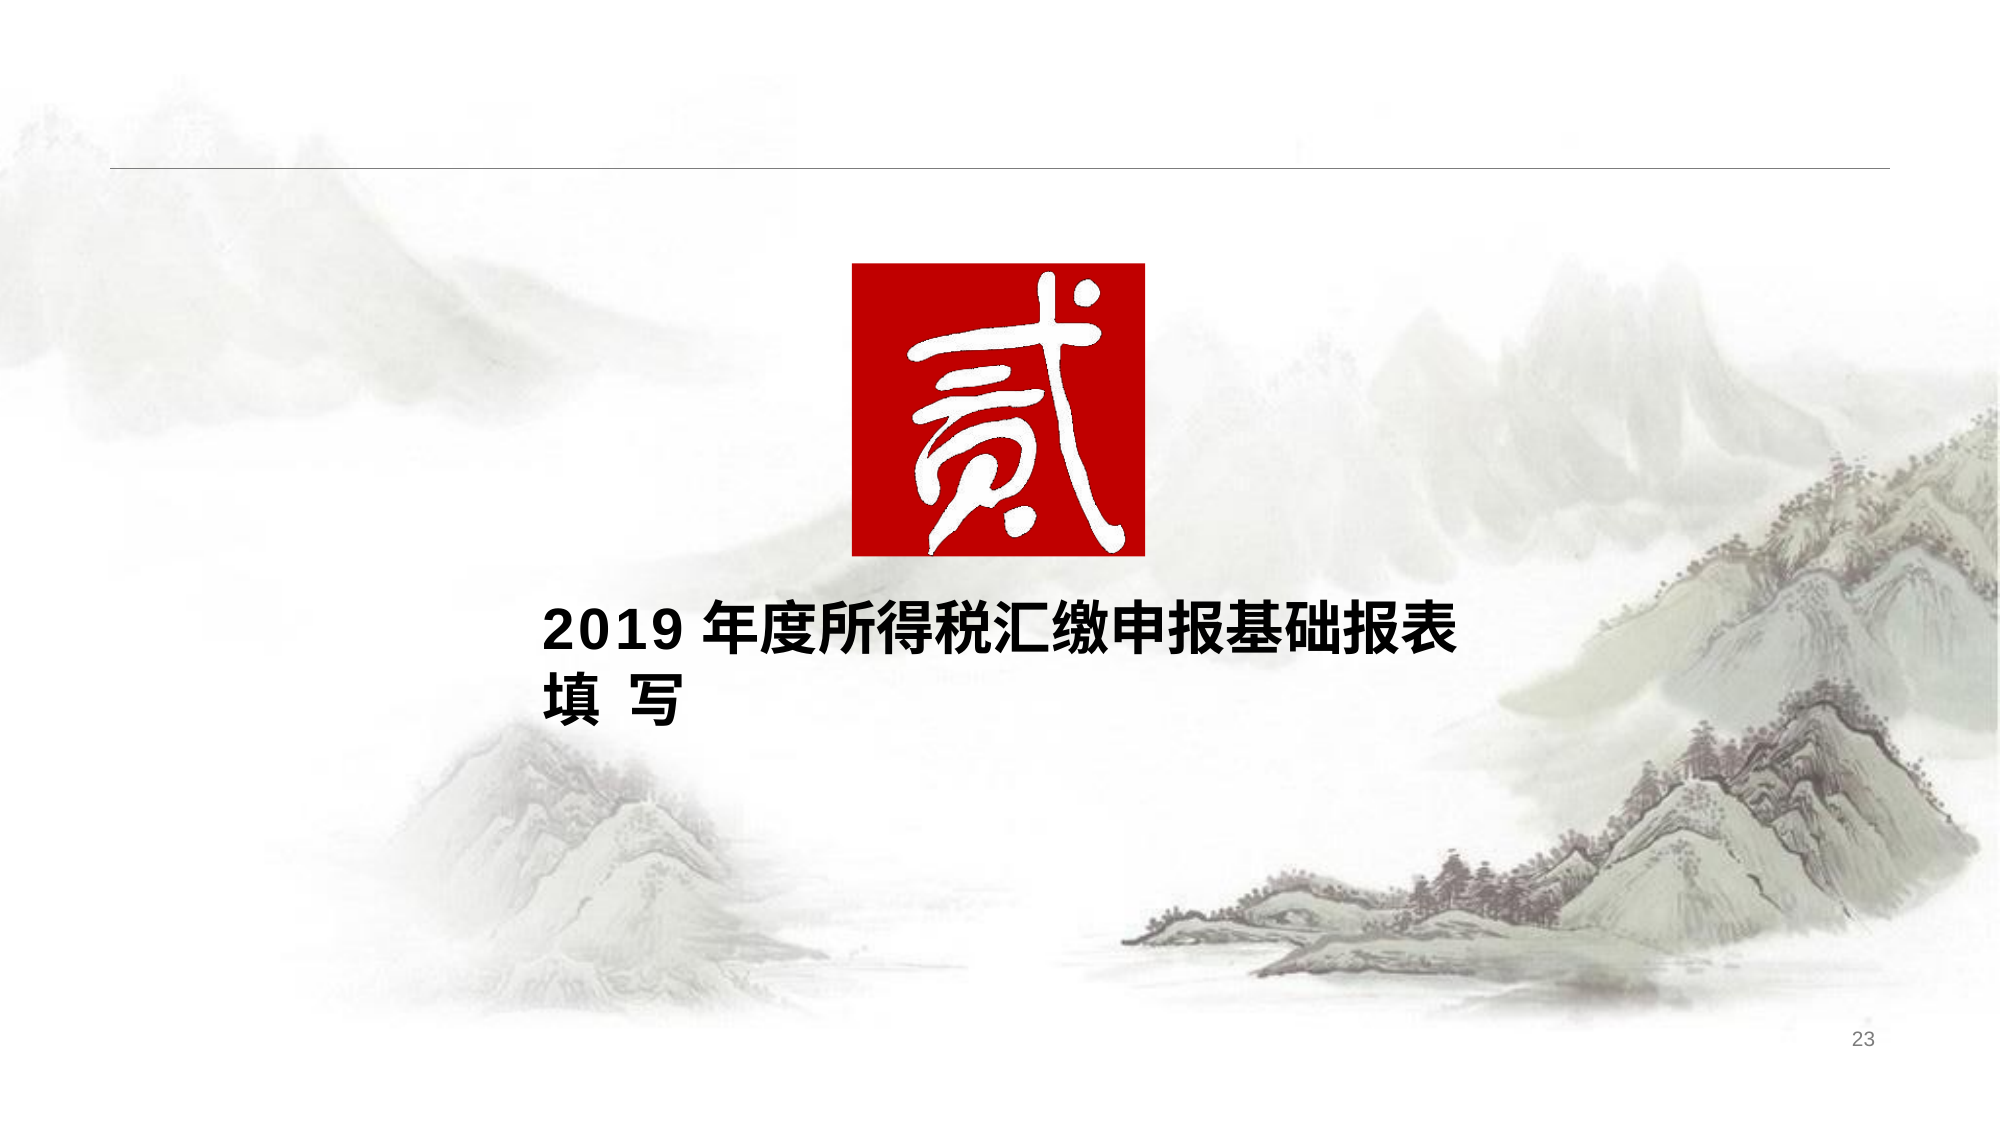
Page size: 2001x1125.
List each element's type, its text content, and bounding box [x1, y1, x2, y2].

text_box [831, 226, 1166, 647]
text_box 23 [1849, 1025, 1877, 1051]
text_box 2019年度所得税汇缴申报基础报表填 写 [540, 588, 1508, 734]
text_box [0, 74, 2000, 1043]
